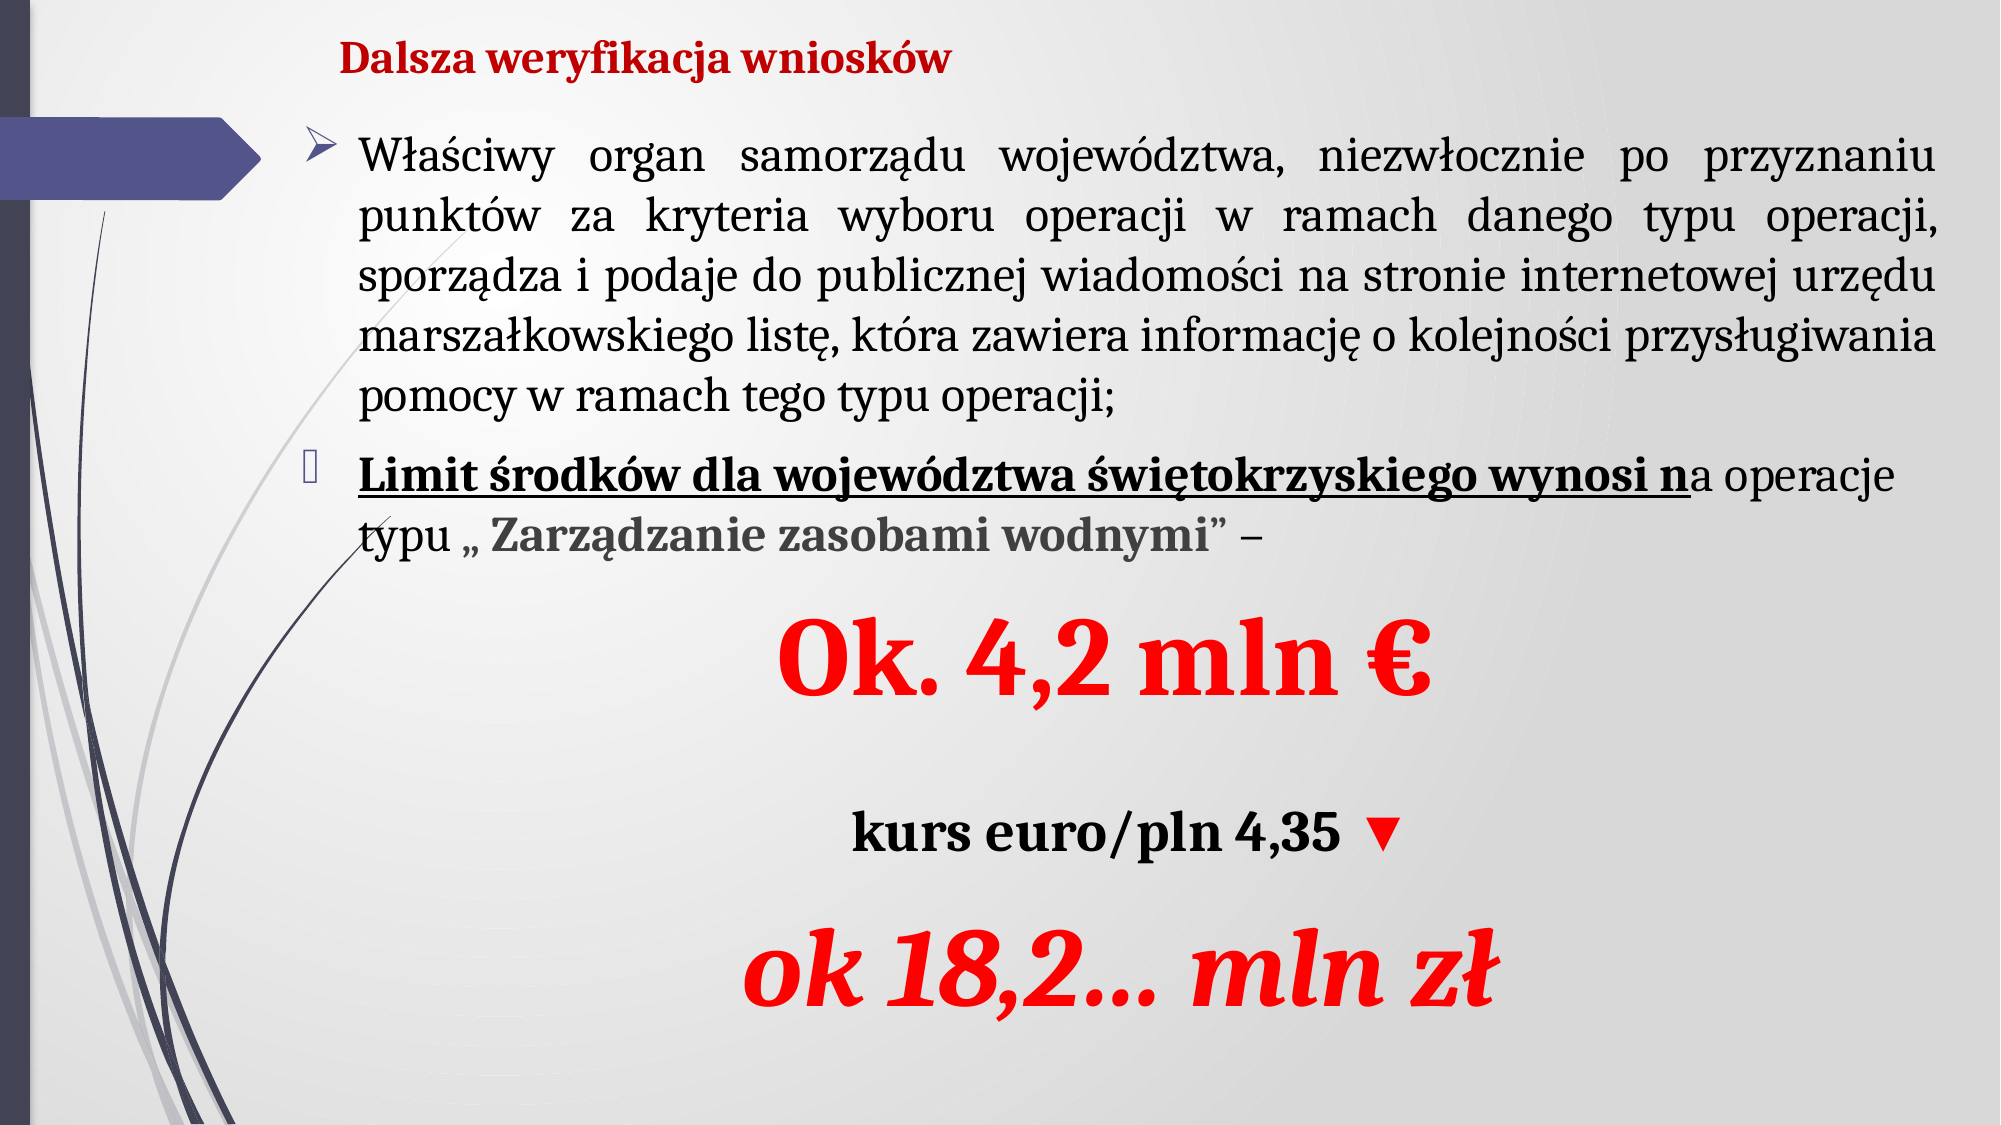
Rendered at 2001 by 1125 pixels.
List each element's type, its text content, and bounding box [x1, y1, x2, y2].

title Dalsza weryfikacja wniosków [324, 19, 1675, 91]
list Właściwy organ samorządu województwa, niezwłocznie po przyznaniu punktów za kryteria wyboru operacji w ramach danego typu operacji, sporządza i podaje do publicznej wiadomości na stronie internetowej urzędu marszałkowskiego listę, która zawiera informację o kolejności przysługiwania pomocy w ramach tego typu operacji; Limit środków dla województwa świętokrzyskiego wynosi na operacje typu „ Zarządzanie zasobami wodnymi” – Ok. 4,2 mln € kurs euro/pln 4,35 ▼ ok 18,2… mln zł [286, 113, 1953, 1098]
